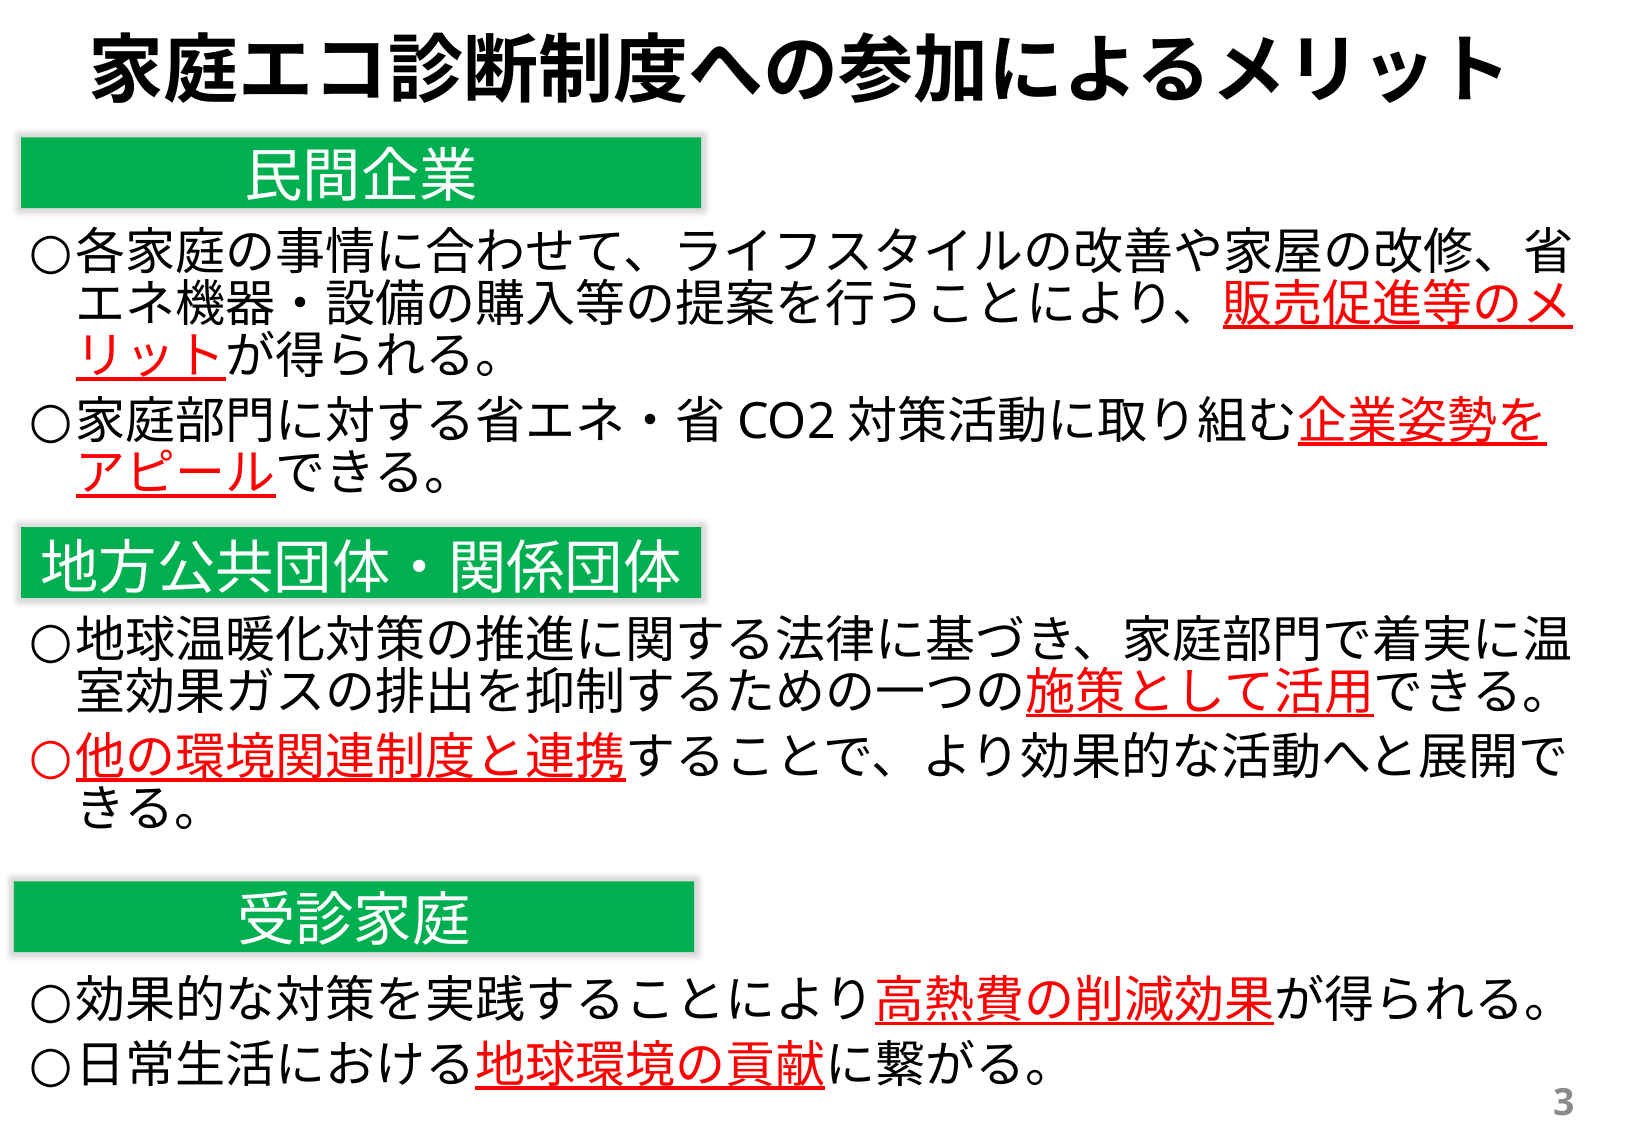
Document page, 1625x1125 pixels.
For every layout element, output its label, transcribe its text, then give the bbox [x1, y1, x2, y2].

text_box 家庭エコ診断制度への参加によるメリット [68, 15, 1531, 119]
slide_number 3 [1512, 1069, 1616, 1125]
text_box 地球温暖化対策の推進に関する法律に基づき、家庭部門で着実に温室効果ガスの排出を抑制するための一つの施策として活用できる。 他の環境関連制度と連携することで、より効果的な活動へと展開できる。 [13, 585, 1616, 861]
text_box 各家庭の事情に合わせて、ライフスタイルの改善や家屋の改修、省エネ機器・設備の購入等の提案を行うことにより、販売促進等のメリットが得られる。 家庭部門に対する省エネ・省CO2対策活動に取り組む企業姿勢をアピールできる。 [13, 197, 1599, 525]
text_box 地方公共団体・関係団体 [20, 526, 702, 585]
text_box 民間企業 [20, 136, 702, 209]
text_box 効果的な対策を実践することにより高熱費の削減効果が得られる。 日常生活における地球環境の貢献に繋がる。 [13, 945, 1576, 1117]
text_box 受診家庭 [13, 880, 695, 945]
